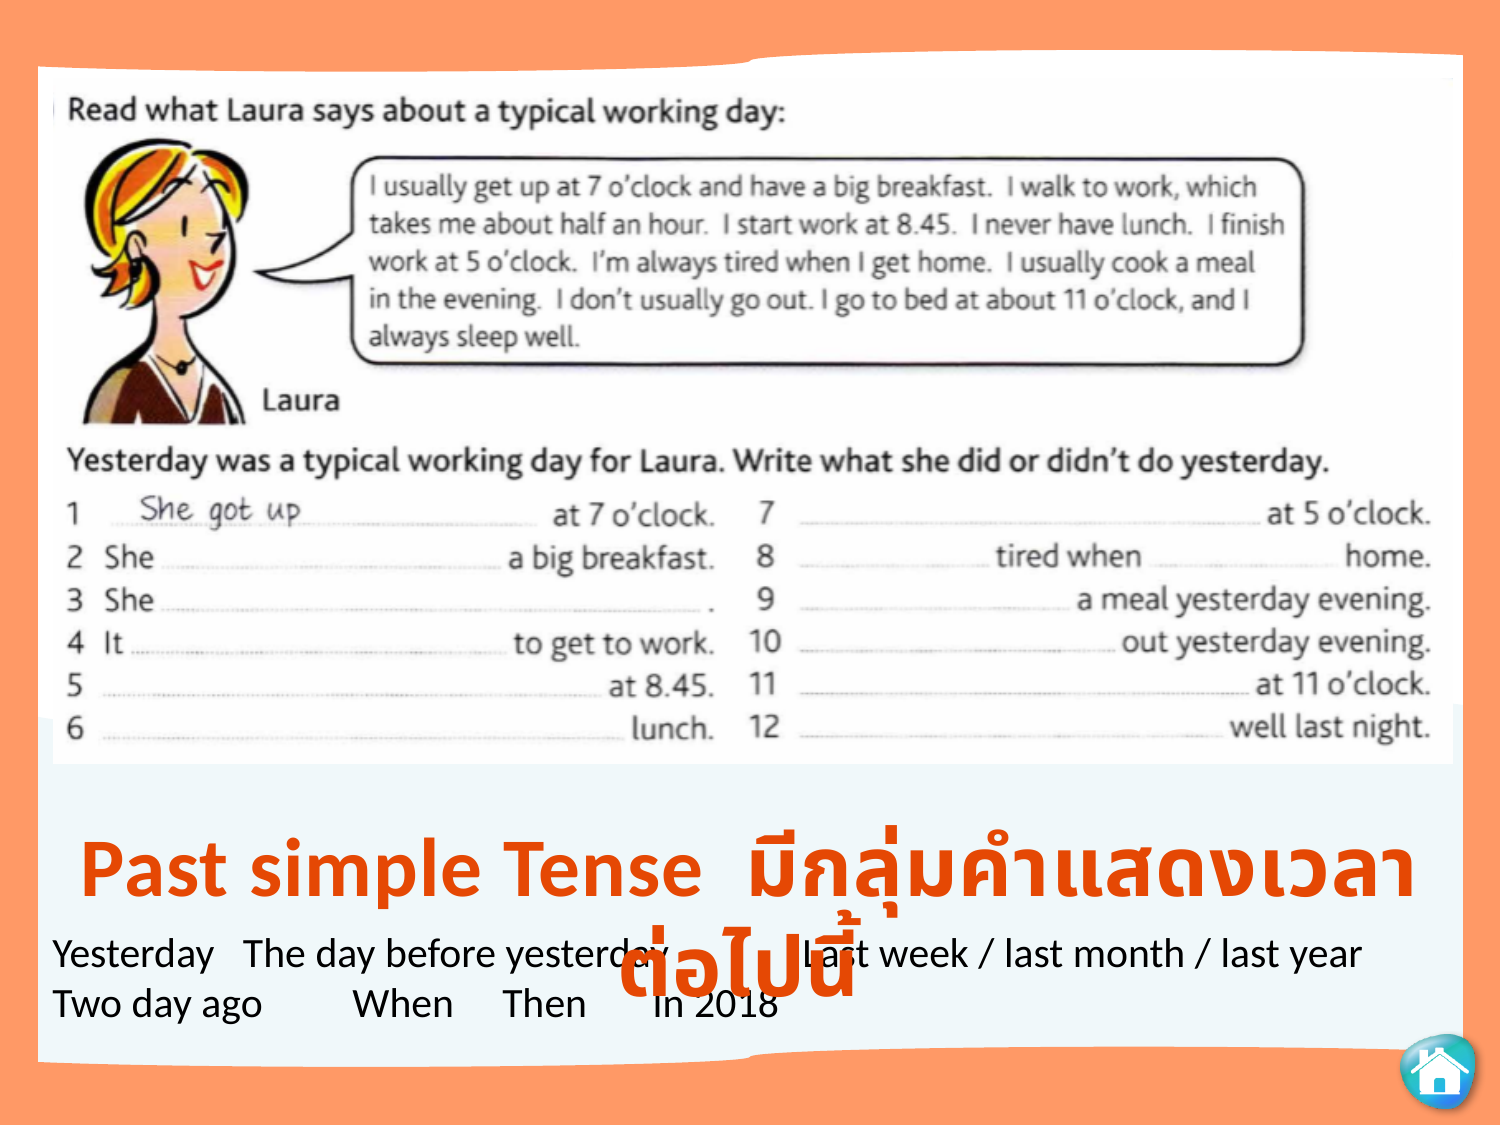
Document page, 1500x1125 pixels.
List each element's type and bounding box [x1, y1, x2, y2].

picture [1399, 1034, 1475, 1110]
picture [52, 77, 1454, 764]
text_box [0, 0, 1500, 1125]
